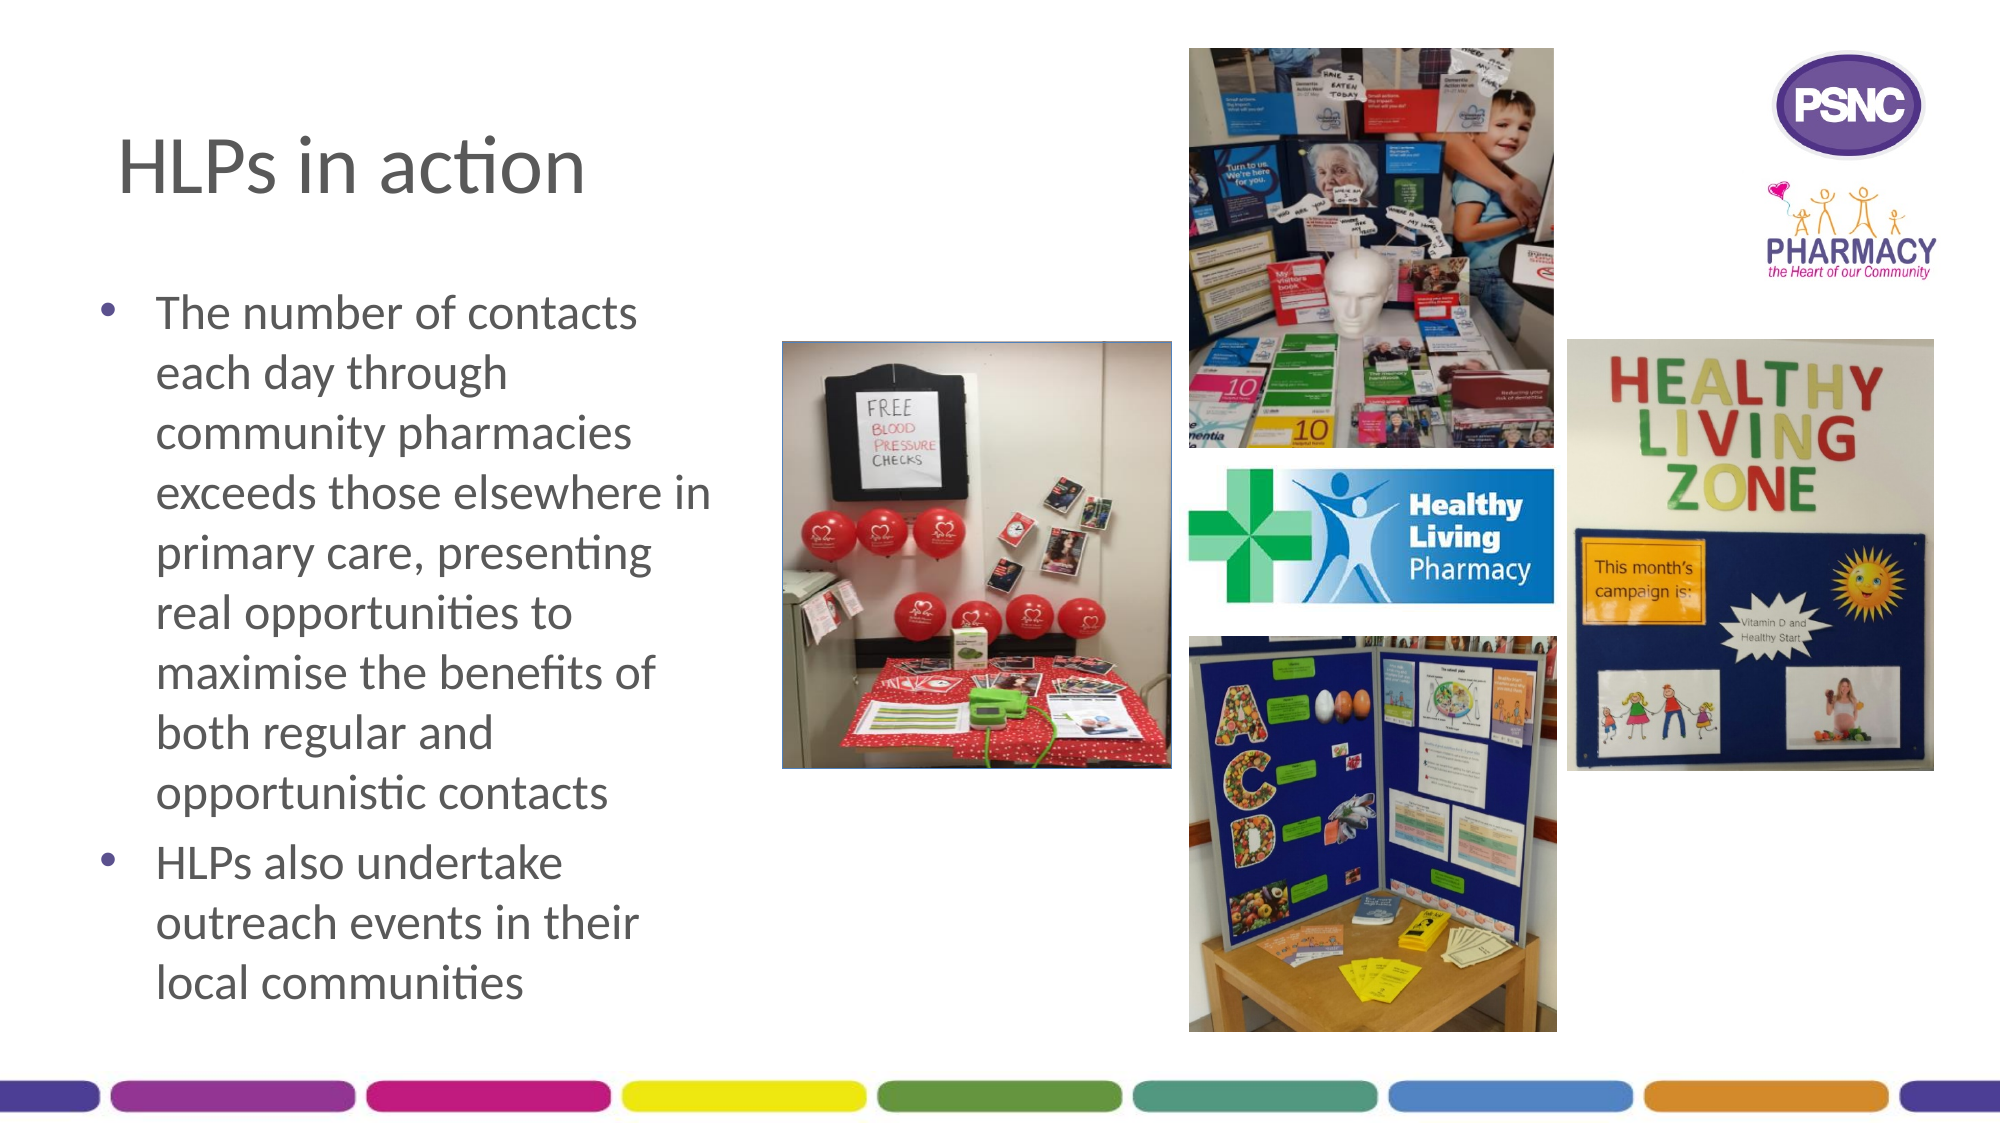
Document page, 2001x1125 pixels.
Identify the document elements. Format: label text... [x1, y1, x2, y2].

picture [1178, 465, 1561, 612]
picture [1189, 636, 1558, 1032]
picture [1188, 47, 1556, 449]
title HLPs in action [102, 43, 1721, 278]
picture [0, 1071, 2000, 1123]
picture [1742, 39, 1954, 289]
picture [1567, 339, 1935, 772]
list The number of contacts each day through community pharmacies exceeds those elsewhere in primary care, presenting real opportunities to maximise the benefits of both regular and opportunistic contacts HLPs also undertake outreach events in their local communities [84, 272, 755, 1032]
picture [781, 341, 1172, 770]
